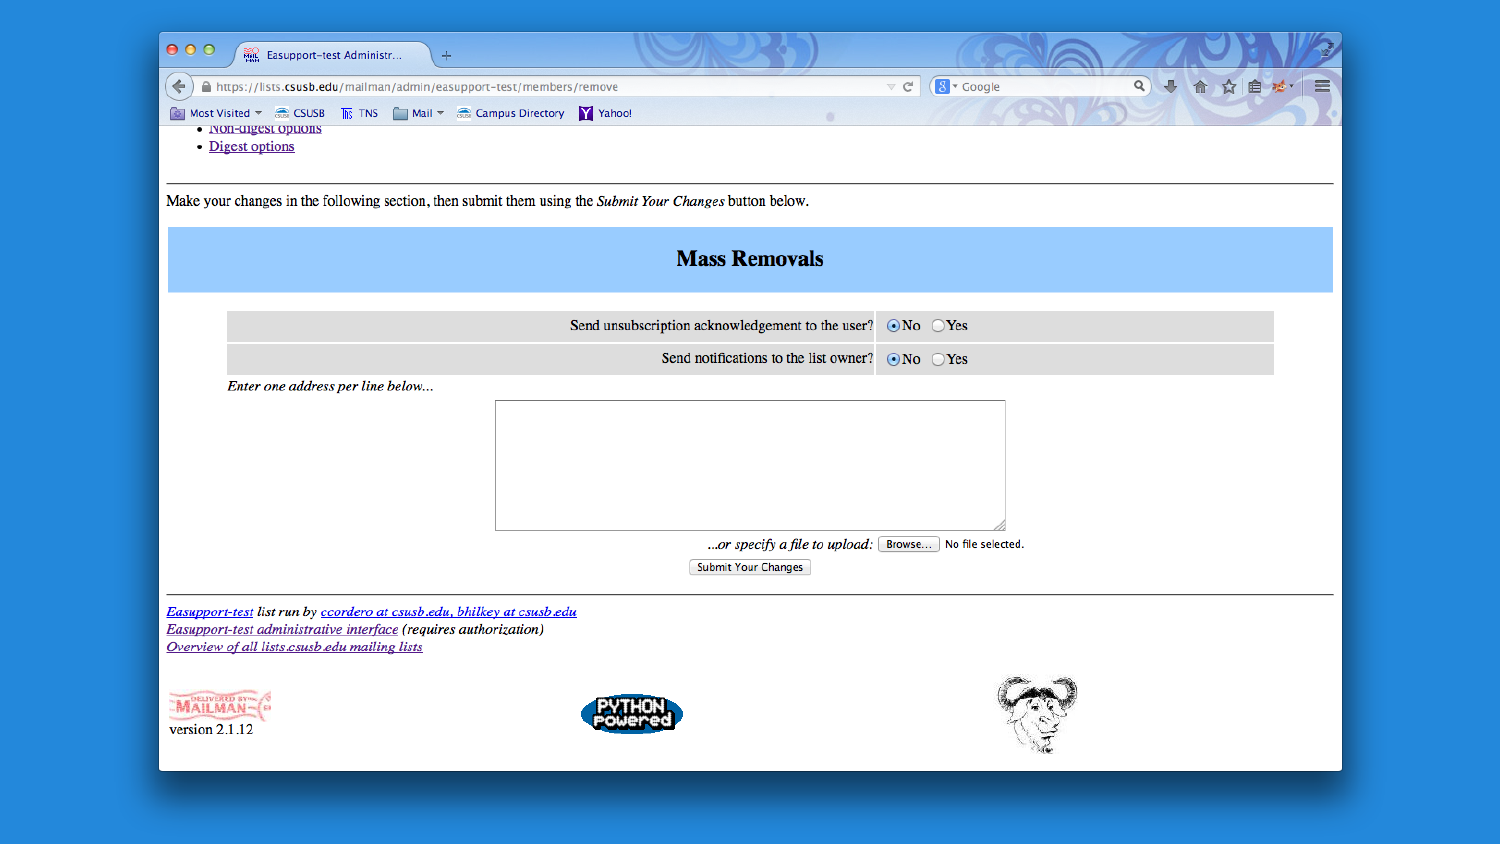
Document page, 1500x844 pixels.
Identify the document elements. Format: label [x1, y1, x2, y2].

picture [106, 0, 1394, 844]
